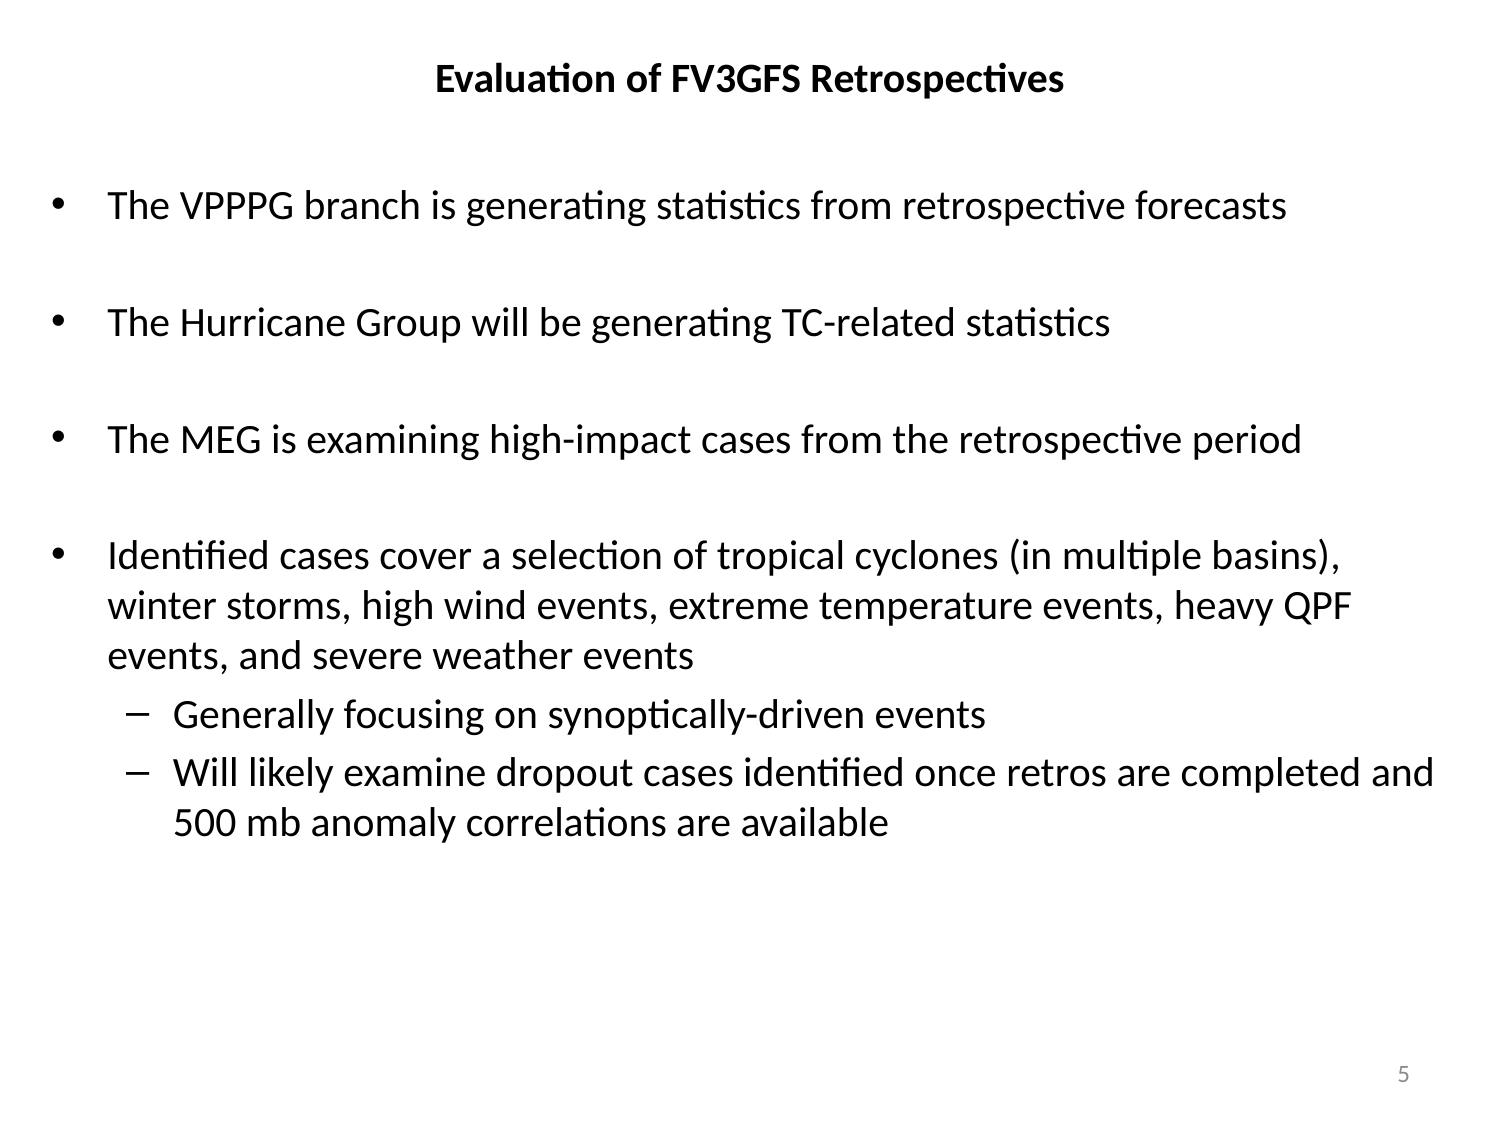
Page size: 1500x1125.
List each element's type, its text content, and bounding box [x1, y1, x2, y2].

slide_number 5 [1074, 1042, 1425, 1103]
list The VPPPG branch is generating statistics from retrospective forecasts The Hurricane Group will be generating TC-related statistics The MEG is examining high-impact cases from the retrospective period Identified cases cover a selection of tropical cyclones (in multiple basins), winter storms, high wind events, extreme temperature events, heavy QPF events, and severe weather events Generally focusing on synoptically-driven events Will likely examine dropout cases identified once retros are completed and 500 mb anomaly correlations are available [36, 112, 1462, 1063]
title Evaluation of FV3GFS Retrospectives [75, 45, 1425, 108]
